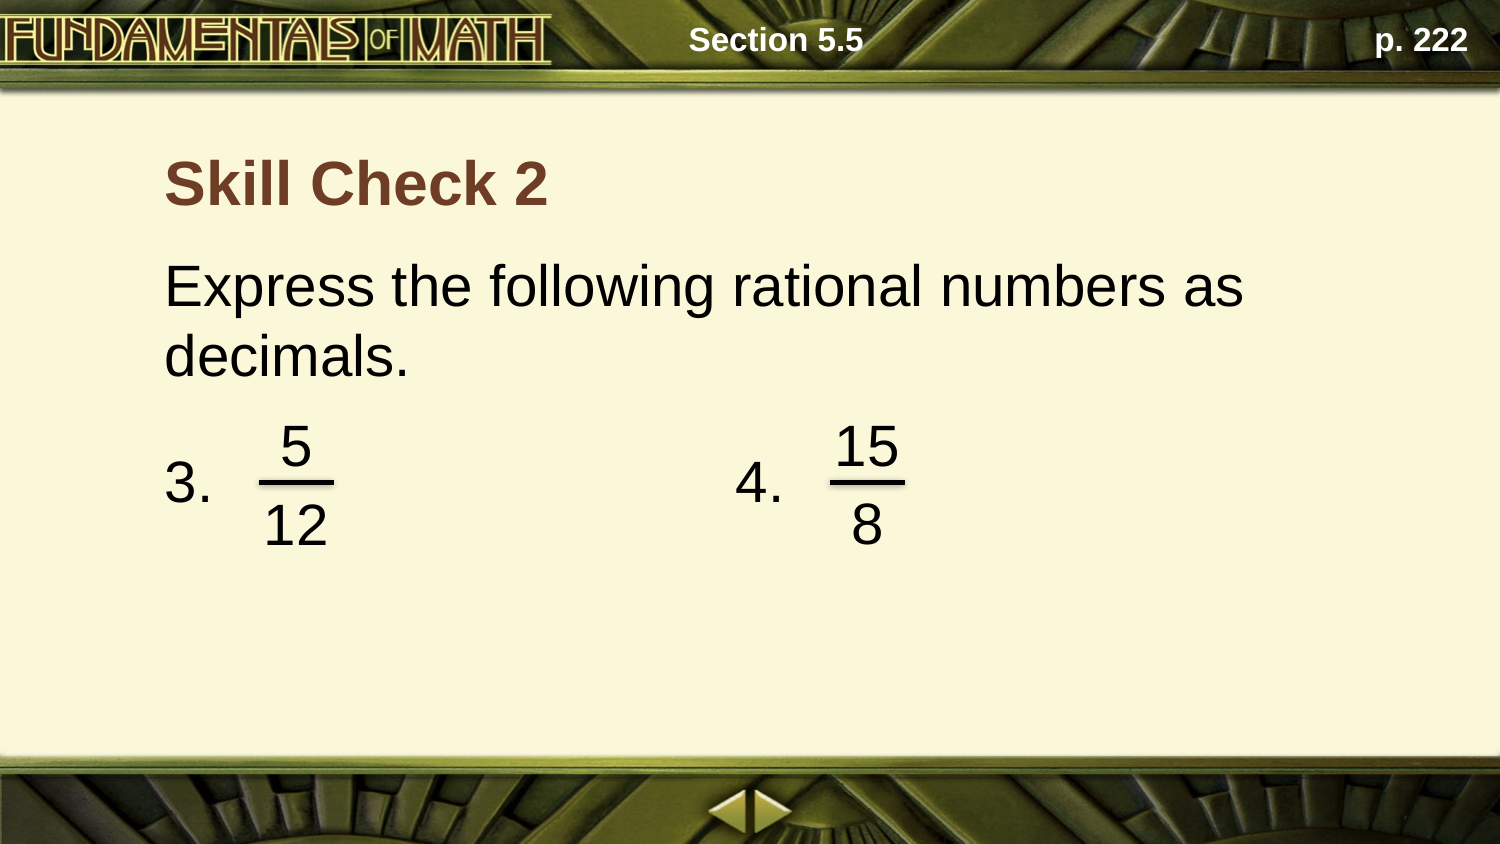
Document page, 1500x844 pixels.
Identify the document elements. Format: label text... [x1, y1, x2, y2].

text_box 3. [149, 436, 241, 522]
text_box Express the following rational numbers as decimals. [149, 241, 1350, 396]
picture [0, 0, 1500, 844]
list Section 5.5 [567, 10, 986, 68]
text_box Skill Check 2 [149, 135, 1350, 226]
text_box 4. [720, 436, 812, 522]
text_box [246, 400, 346, 566]
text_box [817, 400, 917, 566]
list p. 222 [1183, 10, 1484, 68]
